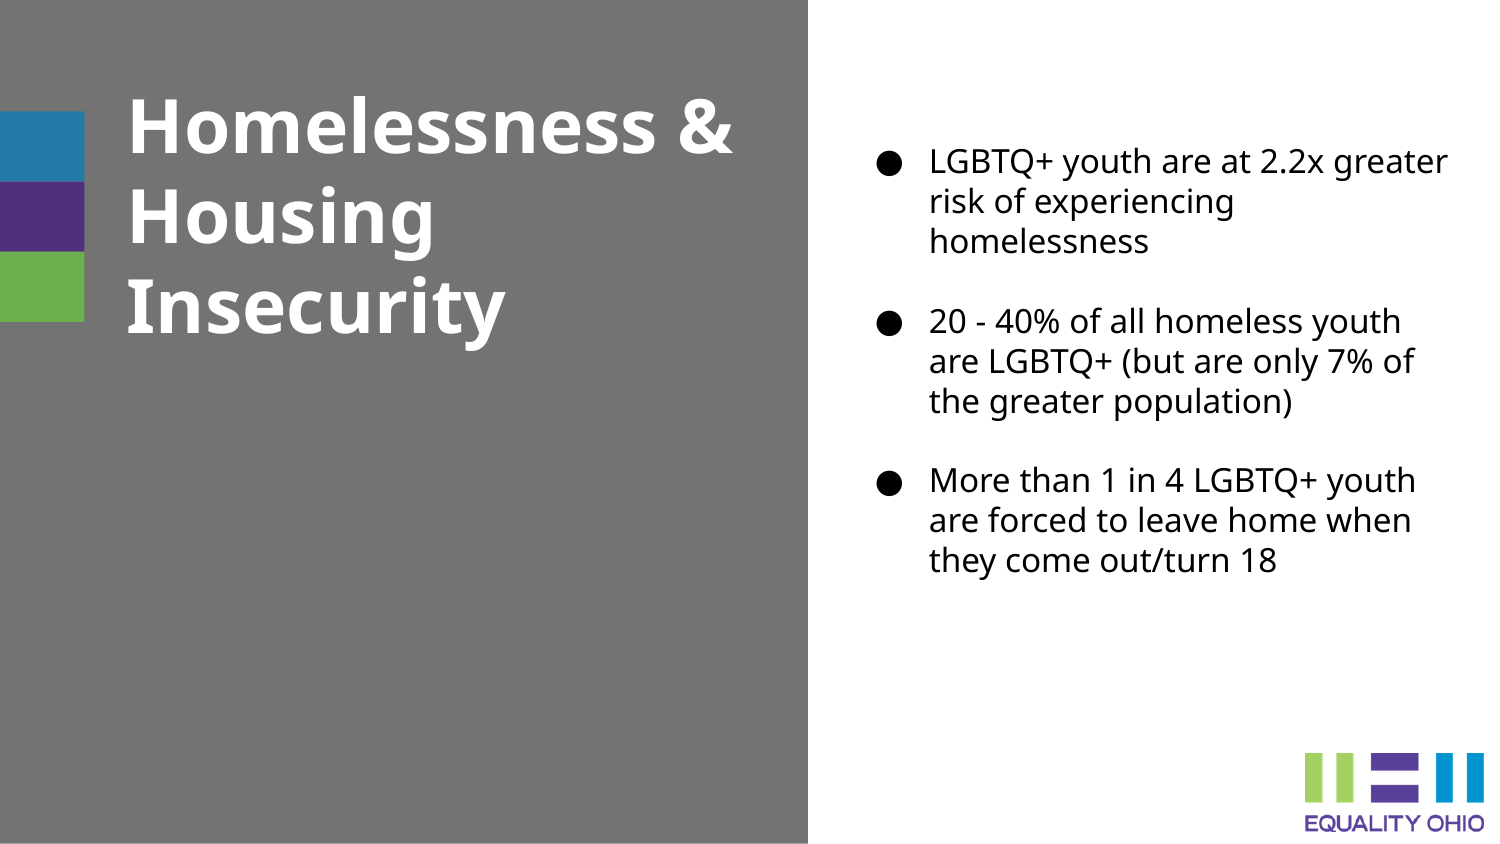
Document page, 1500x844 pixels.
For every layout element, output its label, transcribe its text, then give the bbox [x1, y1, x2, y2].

picture [1305, 753, 1484, 832]
title Homelessness & Housing Insecurity [111, 119, 776, 364]
subtitle LGBTQ+ youth are at 2.2x greater risk of experiencing homelessness 20 - 40% of all homeless youth are LGBTQ+ (but are only 7% of the greater population) More than 1 in 4 LGBTQ+ youth are forced to leave home when they come out/turn 18 [838, 68, 1465, 651]
